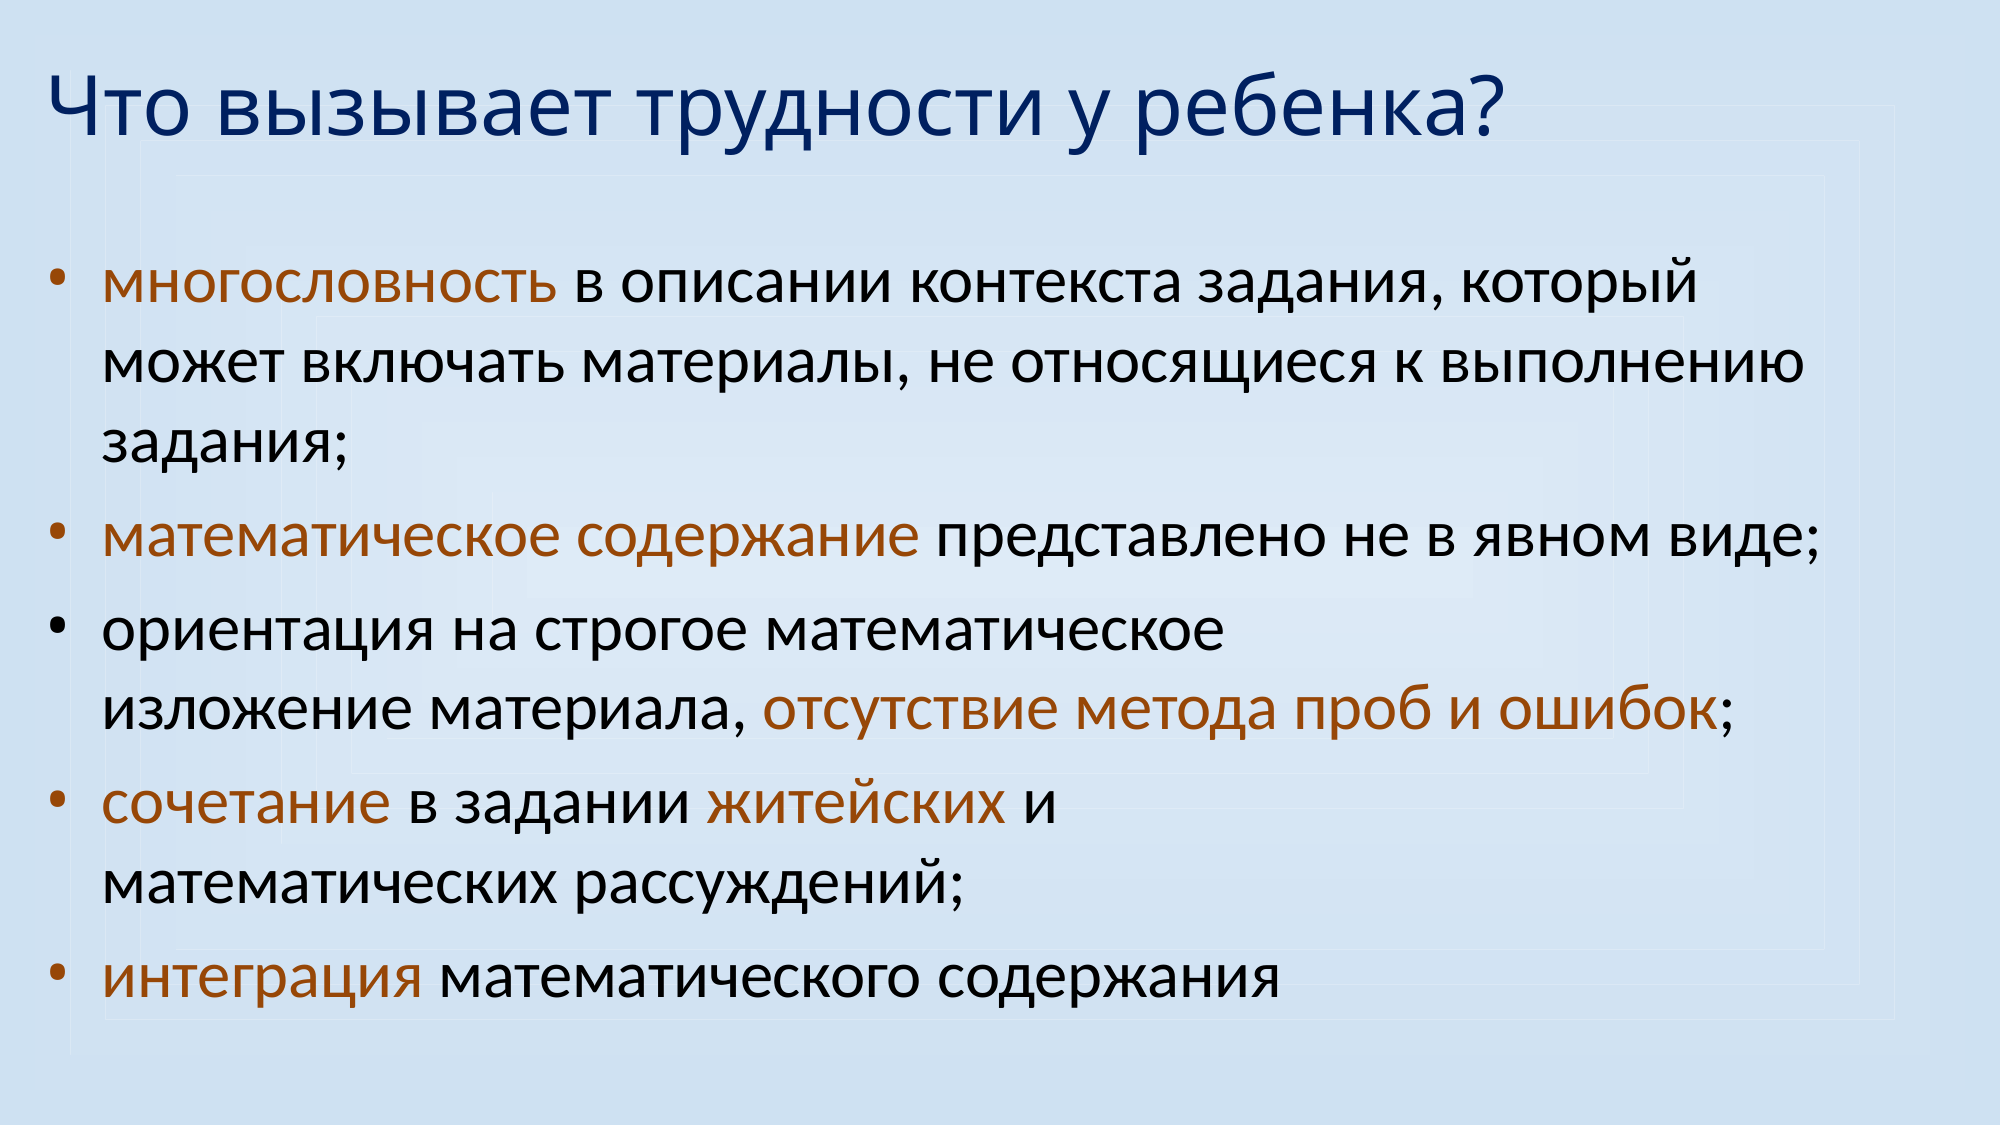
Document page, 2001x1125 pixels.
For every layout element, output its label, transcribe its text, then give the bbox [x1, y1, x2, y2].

text_box многословность в описании контекста задания, который может включать материалы, не относящиеся к выполнению задания; математическое содержание представлено не в явном виде; ориентация на строгое математическое изложение материала, отсутствие метода проб и ошибок; сочетание в задании житейских и математических рассуждений; интеграция математического содержания [43, 233, 1871, 1012]
title Что вызывает трудности у ребенка? [43, 5, 1626, 196]
